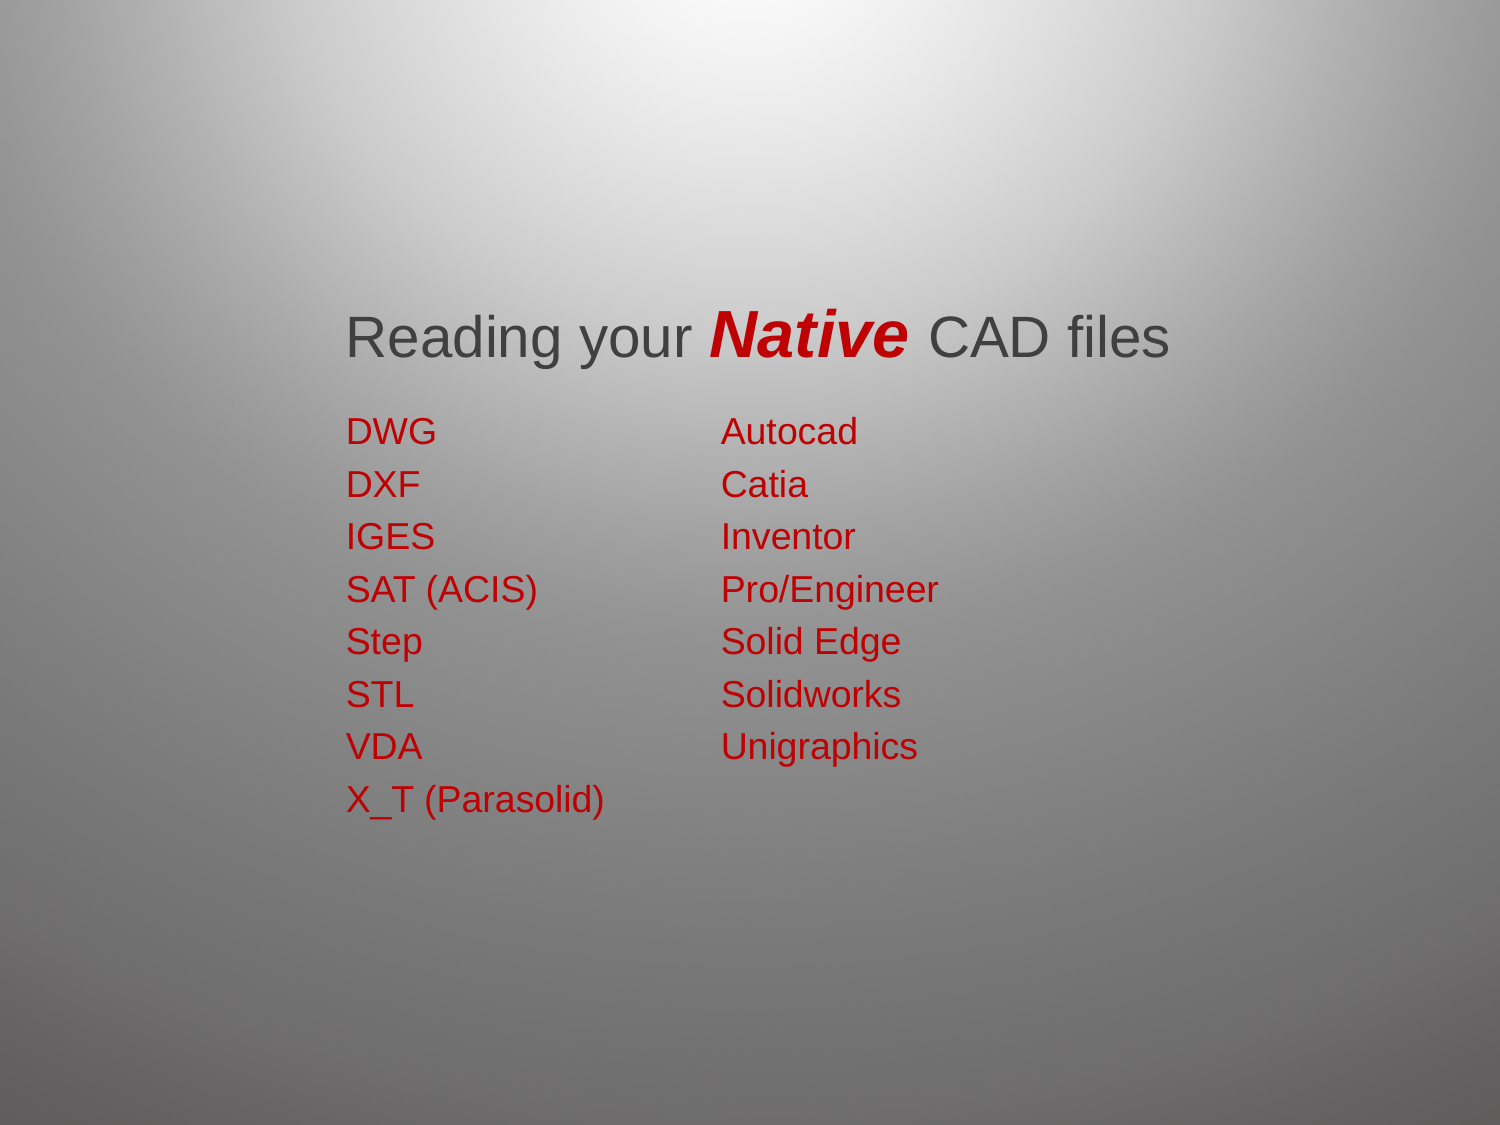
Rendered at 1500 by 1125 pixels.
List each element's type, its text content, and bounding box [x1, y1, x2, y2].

list Autocad Catia Inventor Pro/Engineer Solid Edge Solidworks Unigraphics [705, 399, 1181, 1013]
picture [0, 0, 1500, 1125]
list DWG DXF IGES SAT (ACIS) Step STL VDA X_T (Parasolid) [330, 399, 631, 963]
title Reading your Native CAD files [330, 237, 1256, 425]
